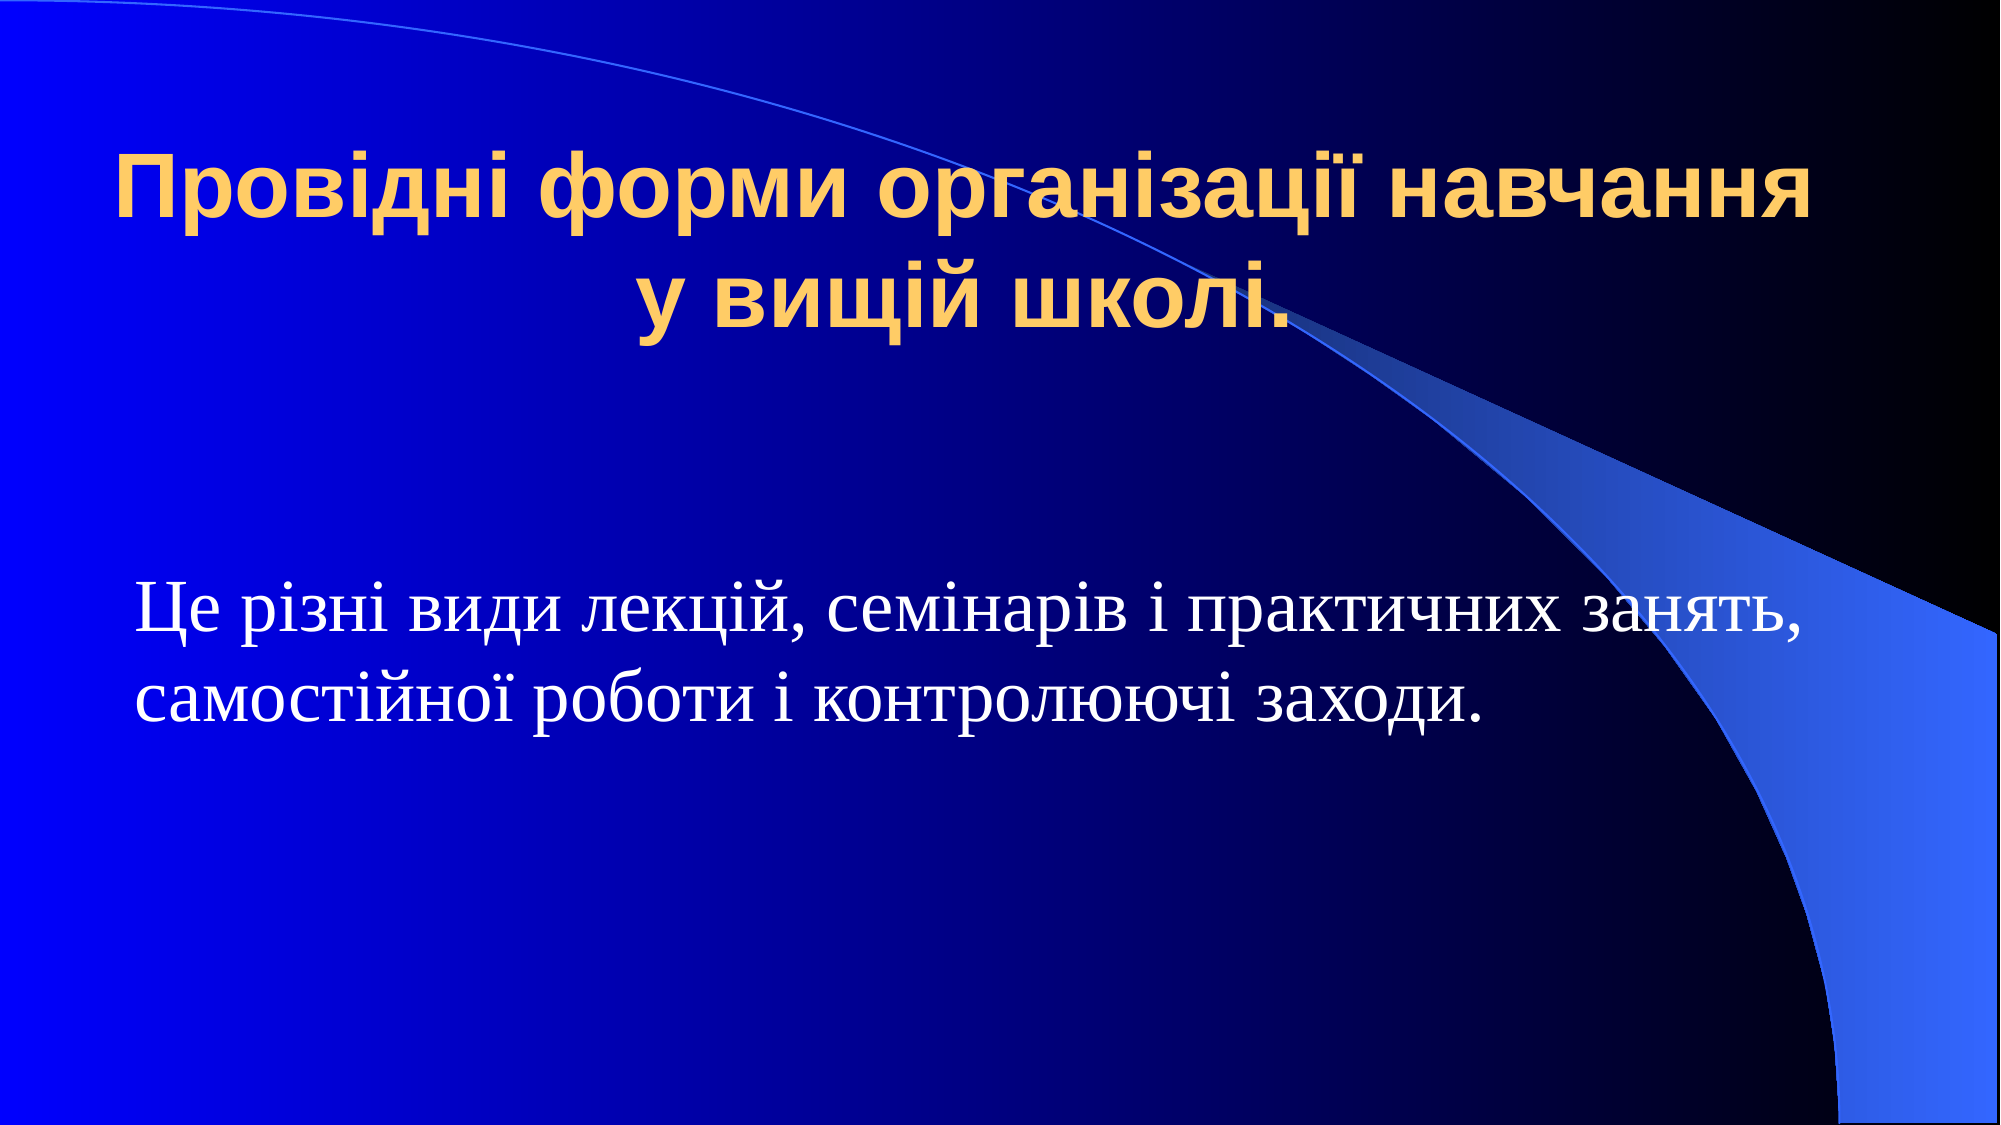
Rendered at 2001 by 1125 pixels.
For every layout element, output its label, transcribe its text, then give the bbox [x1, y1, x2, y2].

title Провідні форми організації навчання у вищій школі. [84, 142, 1845, 330]
text_box Це різні види лекцій, семінарів і практичних занять, самостійної роботи і контролюючі заходи. [119, 548, 1845, 744]
